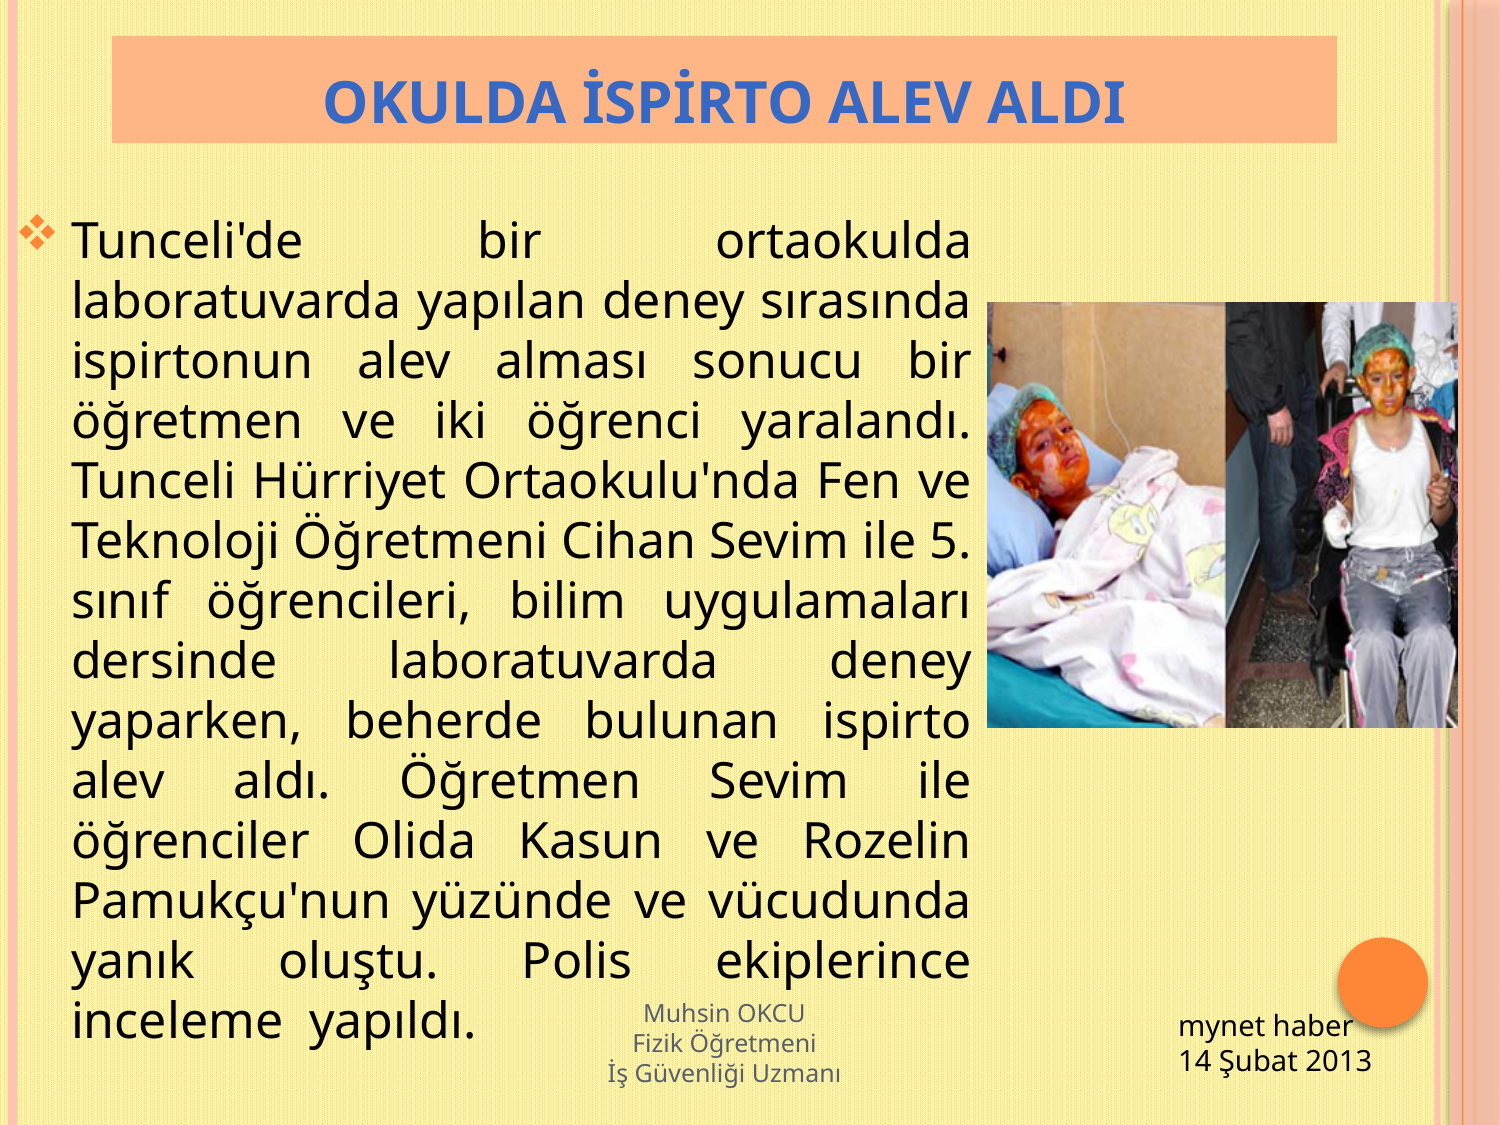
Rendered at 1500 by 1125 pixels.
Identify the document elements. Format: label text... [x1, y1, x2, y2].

footer Muhsin OKCU Fizik Öğretmeni İş Güvenliği Uzmanı [462, 1012, 988, 1073]
text_box mynet haber 14 Şubat 2013 [1163, 999, 1500, 1085]
text_box Tunceli'de bir ortaokulda laboratuvarda yapılan deney sırasında ispirtonun alev alması sonucu bir öğretmen ve iki öğrenci yaralandı. Tunceli Hürriyet Ortaokulu'nda Fen ve Teknoloji Öğretmeni Cihan Sevim ile 5. sınıf öğrencileri, bilim uygulamaları dersinde laboratuvarda deney yaparken, beherde bulunan ispirto alev aldı. Öğretmen Sevim ile öğrenciler Olida Kasun ve Rozelin Pamukçu'nun yüzünde ve vücudunda yanık oluştu. Polis ekiplerince inceleme yapıldı. [0, 201, 988, 1056]
picture [986, 302, 1458, 729]
title OKULDA İSPİRTO ALEV ALDI [112, 35, 1338, 144]
